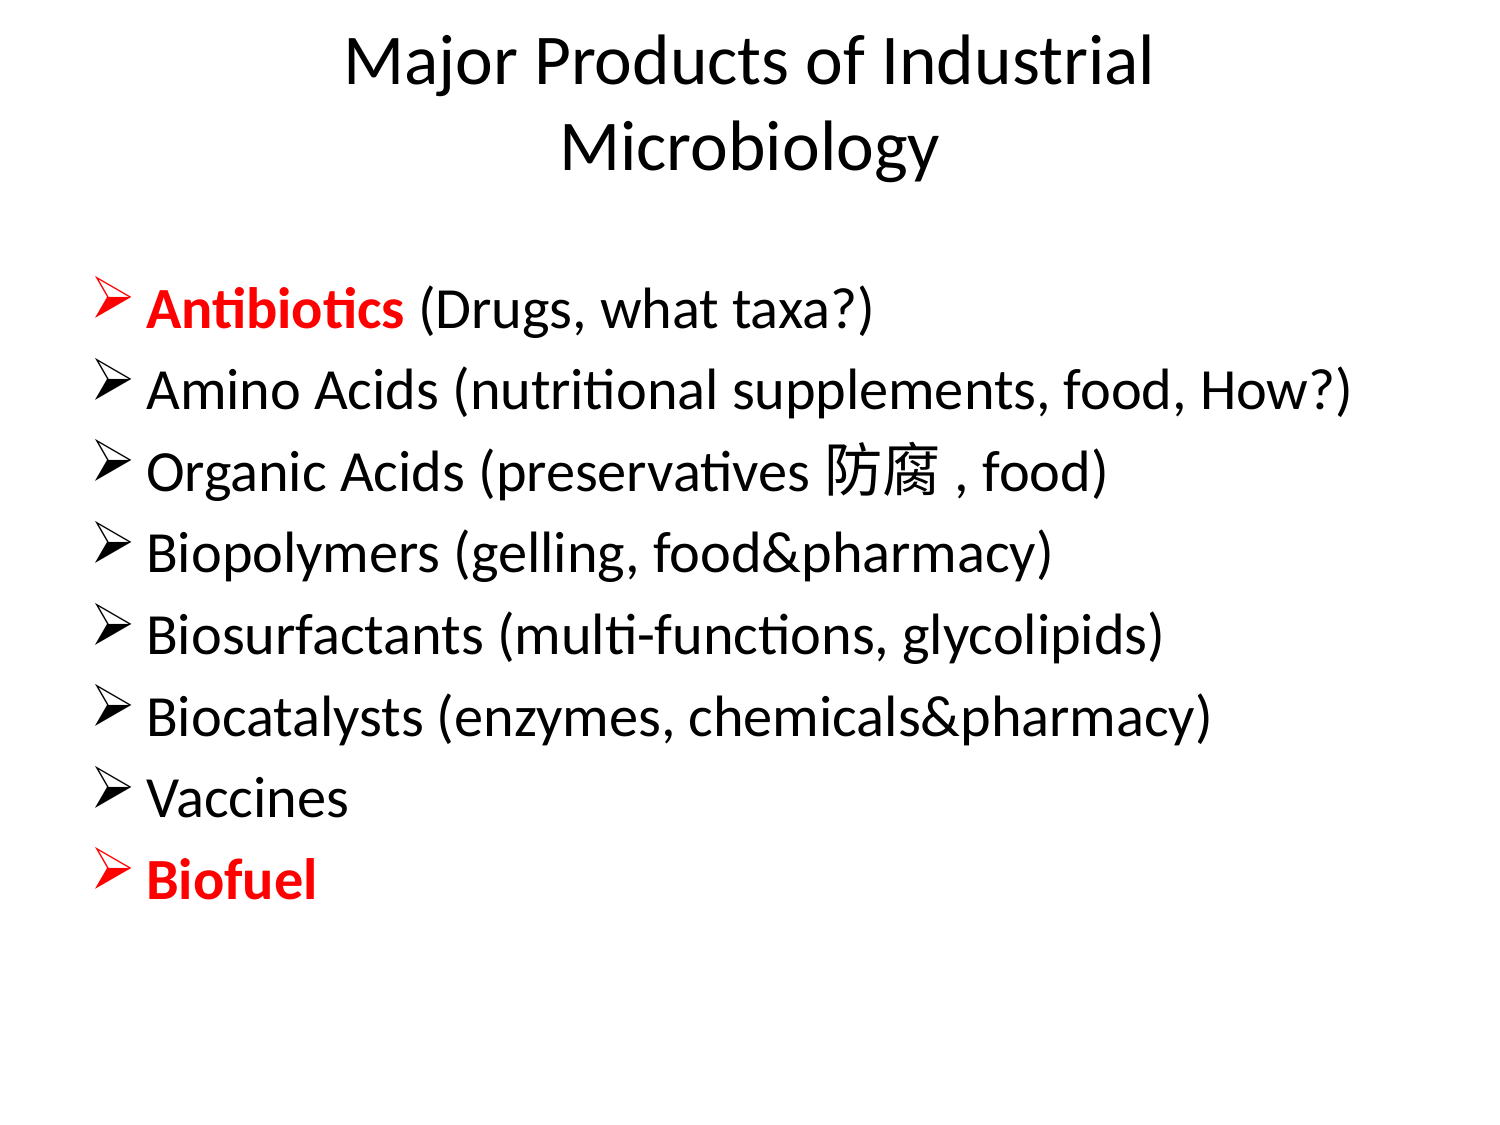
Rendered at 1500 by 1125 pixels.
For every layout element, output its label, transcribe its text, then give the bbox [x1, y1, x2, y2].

title Major Products of Industrial Microbiology [74, 5, 1425, 193]
list Antibiotics (Drugs, what taxa?) Amino Acids (nutritional supplements, food, How?) Organic Acids (preservatives防腐, food) Biopolymers (gelling, food&pharmacy) Biosurfactants (multi-functions, glycolipids) Biocatalysts (enzymes, chemicals&pharmacy) Vaccines Biofuel [75, 262, 1483, 1071]
